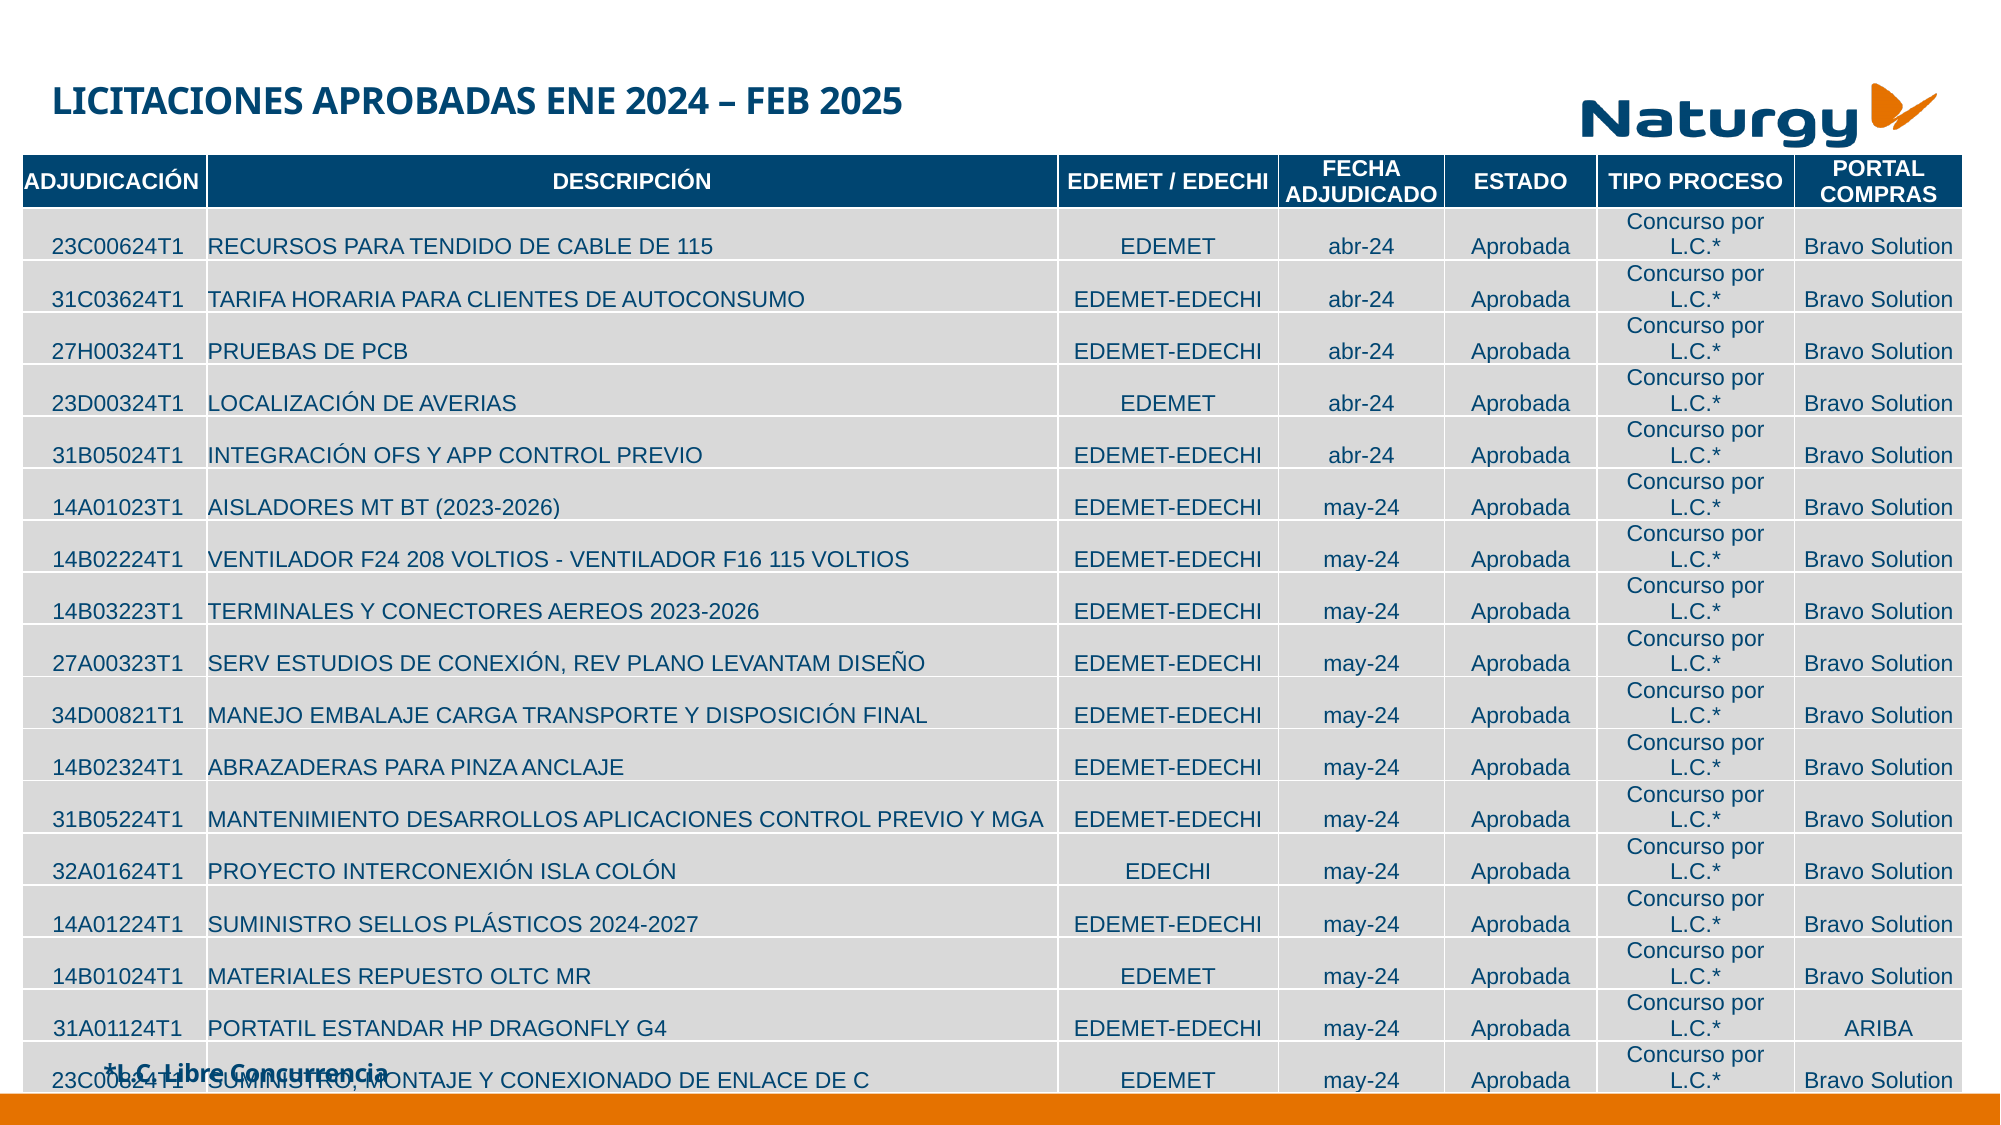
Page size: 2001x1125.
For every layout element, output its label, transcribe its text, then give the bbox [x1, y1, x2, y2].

table_cell 31A01124T1 [23, 990, 206, 1040]
table_header EDEMET / EDECHI [1059, 155, 1278, 207]
table_cell 14B02324T1 [23, 729, 206, 780]
table_cell Concurso por L.C.* [1598, 990, 1794, 1040]
table_cell Concurso por L.C.* [1598, 209, 1794, 259]
table_cell Bravo Solution [1795, 313, 1962, 363]
table_cell Bravo Solution [1795, 729, 1962, 780]
table_cell Bravo Solution [1795, 573, 1962, 623]
table_cell Concurso por L.C.* [1598, 469, 1794, 519]
table_cell 23C00624T1 [23, 209, 206, 259]
table_cell MATERIALES REPUESTO OLTC MR [208, 938, 1057, 988]
table_cell VENTILADOR F24 208 VOLTIOS - VENTILADOR F16 115 VOLTIOS [208, 521, 1057, 571]
table_cell EDEMET-EDECHI [1059, 729, 1278, 780]
table_cell Aprobada [1445, 990, 1596, 1040]
table_cell Concurso por L.C.* [1598, 938, 1794, 988]
table_cell Aprobada [1445, 729, 1596, 780]
table_cell Concurso por L.C.* [1598, 417, 1794, 467]
table_cell Bravo Solution [1795, 625, 1962, 676]
table_cell Concurso por L.C.* [1598, 886, 1794, 936]
table_cell Bravo Solution [1795, 365, 1962, 415]
table_cell 14B03223T1 [23, 573, 206, 623]
table_cell EDEMET [1059, 365, 1278, 415]
table_cell EDEMET-EDECHI [1059, 990, 1278, 1040]
table_cell EDEMET-EDECHI [1059, 313, 1278, 363]
text_box [0, 1093, 2000, 1125]
table_header DESCRIPCIÓN [208, 155, 1057, 207]
table_cell abr-24 [1279, 209, 1444, 259]
table_cell may-24 [1279, 625, 1444, 676]
table_cell 23C00824T1 [23, 1042, 206, 1092]
table_cell Concurso por L.C.* [1598, 625, 1794, 676]
table_header ESTADO [1445, 155, 1596, 207]
table_cell 14B01024T1 [23, 938, 206, 988]
table_cell Concurso por L.C.* [1598, 677, 1794, 728]
table_cell SUMINISTRO, MONTAJE Y CONEXIONADO DE ENLACE DE C [208, 1042, 1057, 1092]
table_cell EDEMET-EDECHI [1059, 469, 1278, 519]
table_cell abr-24 [1279, 417, 1444, 467]
table_cell Bravo Solution [1795, 521, 1962, 571]
table_cell Bravo Solution [1795, 834, 1962, 884]
table_cell Concurso por L.C.* [1598, 1042, 1794, 1092]
table_cell EDEMET-EDECHI [1059, 521, 1278, 571]
table_cell may-24 [1279, 729, 1444, 780]
table_cell 14A01224T1 [23, 886, 206, 936]
table_cell Bravo Solution [1795, 417, 1962, 467]
table_cell TARIFA HORARIA PARA CLIENTES DE AUTOCONSUMO [208, 261, 1057, 311]
table_cell Concurso por L.C.* [1598, 261, 1794, 311]
table_cell PROYECTO INTERCONEXIÓN ISLA COLÓN [208, 834, 1057, 884]
table_cell 32A01624T1 [23, 834, 206, 884]
table_cell Aprobada [1445, 886, 1596, 936]
table_cell Aprobada [1445, 573, 1596, 623]
table_cell ABRAZADERAS PARA PINZA ANCLAJE [208, 729, 1057, 780]
table_cell abr-24 [1279, 313, 1444, 363]
table_cell ARIBA [1795, 990, 1962, 1040]
table_cell Bravo Solution [1795, 1042, 1962, 1092]
table_cell Aprobada [1445, 938, 1596, 988]
table_header TIPO PROCESO [1598, 155, 1794, 207]
table_cell LOCALIZACIÓN DE AVERIAS [208, 365, 1057, 415]
table_cell MANTENIMIENTO DESARROLLOS APLICACIONES CONTROL PREVIO Y MGA [208, 781, 1057, 832]
table_cell Bravo Solution [1795, 938, 1962, 988]
table_cell abr-24 [1279, 261, 1444, 311]
table_cell TERMINALES Y CONECTORES AEREOS 2023-2026 [208, 573, 1057, 623]
table_cell 14B02224T1 [23, 521, 206, 571]
table_cell EDEMET-EDECHI [1059, 677, 1278, 728]
table_cell INTEGRACIÓN OFS Y APP CONTROL PREVIO [208, 417, 1057, 467]
table_cell Aprobada [1445, 261, 1596, 311]
table_cell Concurso por L.C.* [1598, 365, 1794, 415]
table_cell may-24 [1279, 886, 1444, 936]
table_cell EDEMET [1059, 938, 1278, 988]
table_cell 34D00821T1 [23, 677, 206, 728]
table_cell may-24 [1279, 521, 1444, 571]
table_cell Aprobada [1445, 521, 1596, 571]
table_header PORTAL COMPRAS [1795, 155, 1962, 207]
table_cell may-24 [1279, 469, 1444, 519]
table_cell MANEJO EMBALAJE CARGA TRANSPORTE Y DISPOSICIÓN FINAL [208, 677, 1057, 728]
table_cell EDEMET-EDECHI [1059, 625, 1278, 676]
picture [1582, 83, 1937, 154]
table_cell may-24 [1279, 781, 1444, 832]
table_cell 31B05224T1 [23, 781, 206, 832]
table_cell abr-24 [1279, 365, 1444, 415]
table_cell EDEMET-EDECHI [1059, 781, 1278, 832]
table_cell Aprobada [1445, 781, 1596, 832]
table_cell Aprobada [1445, 365, 1596, 415]
table_cell may-24 [1279, 1042, 1444, 1092]
table_cell Bravo Solution [1795, 886, 1962, 936]
table_cell AISLADORES MT BT (2023-2026) [208, 469, 1057, 519]
text_box *L.C. Libre Concurrencia [88, 1048, 413, 1098]
table_cell Bravo Solution [1795, 781, 1962, 832]
table_cell EDEMET [1059, 1042, 1278, 1092]
table_cell Aprobada [1445, 625, 1596, 676]
table_cell Aprobada [1445, 1042, 1596, 1092]
table_cell Bravo Solution [1795, 677, 1962, 728]
table_cell RECURSOS PARA TENDIDO DE CABLE DE 115 [208, 209, 1057, 259]
table_cell may-24 [1279, 573, 1444, 623]
table_cell 31B05024T1 [23, 417, 206, 467]
table_cell Concurso por L.C.* [1598, 573, 1794, 623]
table_cell may-24 [1279, 990, 1444, 1040]
table_cell Bravo Solution [1795, 469, 1962, 519]
table_cell EDEMET-EDECHI [1059, 886, 1278, 936]
table_cell may-24 [1279, 834, 1444, 884]
table_cell PRUEBAS DE PCB [208, 313, 1057, 363]
table_cell may-24 [1279, 677, 1444, 728]
table_cell Concurso por L.C.* [1598, 781, 1794, 832]
table_cell Aprobada [1445, 469, 1596, 519]
table_cell Aprobada [1445, 834, 1596, 884]
table_cell EDEMET-EDECHI [1059, 573, 1278, 623]
table_cell Bravo Solution [1795, 261, 1962, 311]
table_cell SERV ESTUDIOS DE CONEXIÓN, REV PLANO LEVANTAM DISEÑO [208, 625, 1057, 676]
table_cell Concurso por L.C.* [1598, 313, 1794, 363]
table_cell PORTATIL ESTANDAR HP DRAGONFLY G4 [208, 990, 1057, 1040]
table_cell SUMINISTRO SELLOS PLÁSTICOS 2024-2027 [208, 886, 1057, 936]
table_cell may-24 [1279, 938, 1444, 988]
table_cell Aprobada [1445, 677, 1596, 728]
table_cell Aprobada [1445, 313, 1596, 363]
table_cell 14A01023T1 [23, 469, 206, 519]
table_cell EDEMET [1059, 209, 1278, 259]
table_cell Concurso por L.C.* [1598, 521, 1794, 571]
table_cell Bravo Solution [1795, 209, 1962, 259]
table_header ADJUDICACIÓN [23, 155, 206, 207]
table_cell EDEMET-EDECHI [1059, 261, 1278, 311]
table_cell Concurso por L.C.* [1598, 729, 1794, 780]
table_cell 31C03624T1 [23, 261, 206, 311]
table_cell EDEMET-EDECHI [1059, 417, 1278, 467]
table_cell Aprobada [1445, 417, 1596, 467]
table_header FECHA ADJUDICADO [1279, 155, 1444, 207]
table_cell 23D00324T1 [23, 365, 206, 415]
text_box LICITACIONES APROBADAS ENE 2024 – FEB 2025 [36, 52, 1570, 150]
table_cell 27A00323T1 [23, 625, 206, 676]
table_cell EDECHI [1059, 834, 1278, 884]
table_cell 27H00324T1 [23, 313, 206, 363]
table_cell Concurso por L.C.* [1598, 834, 1794, 884]
table_cell Aprobada [1445, 209, 1596, 259]
